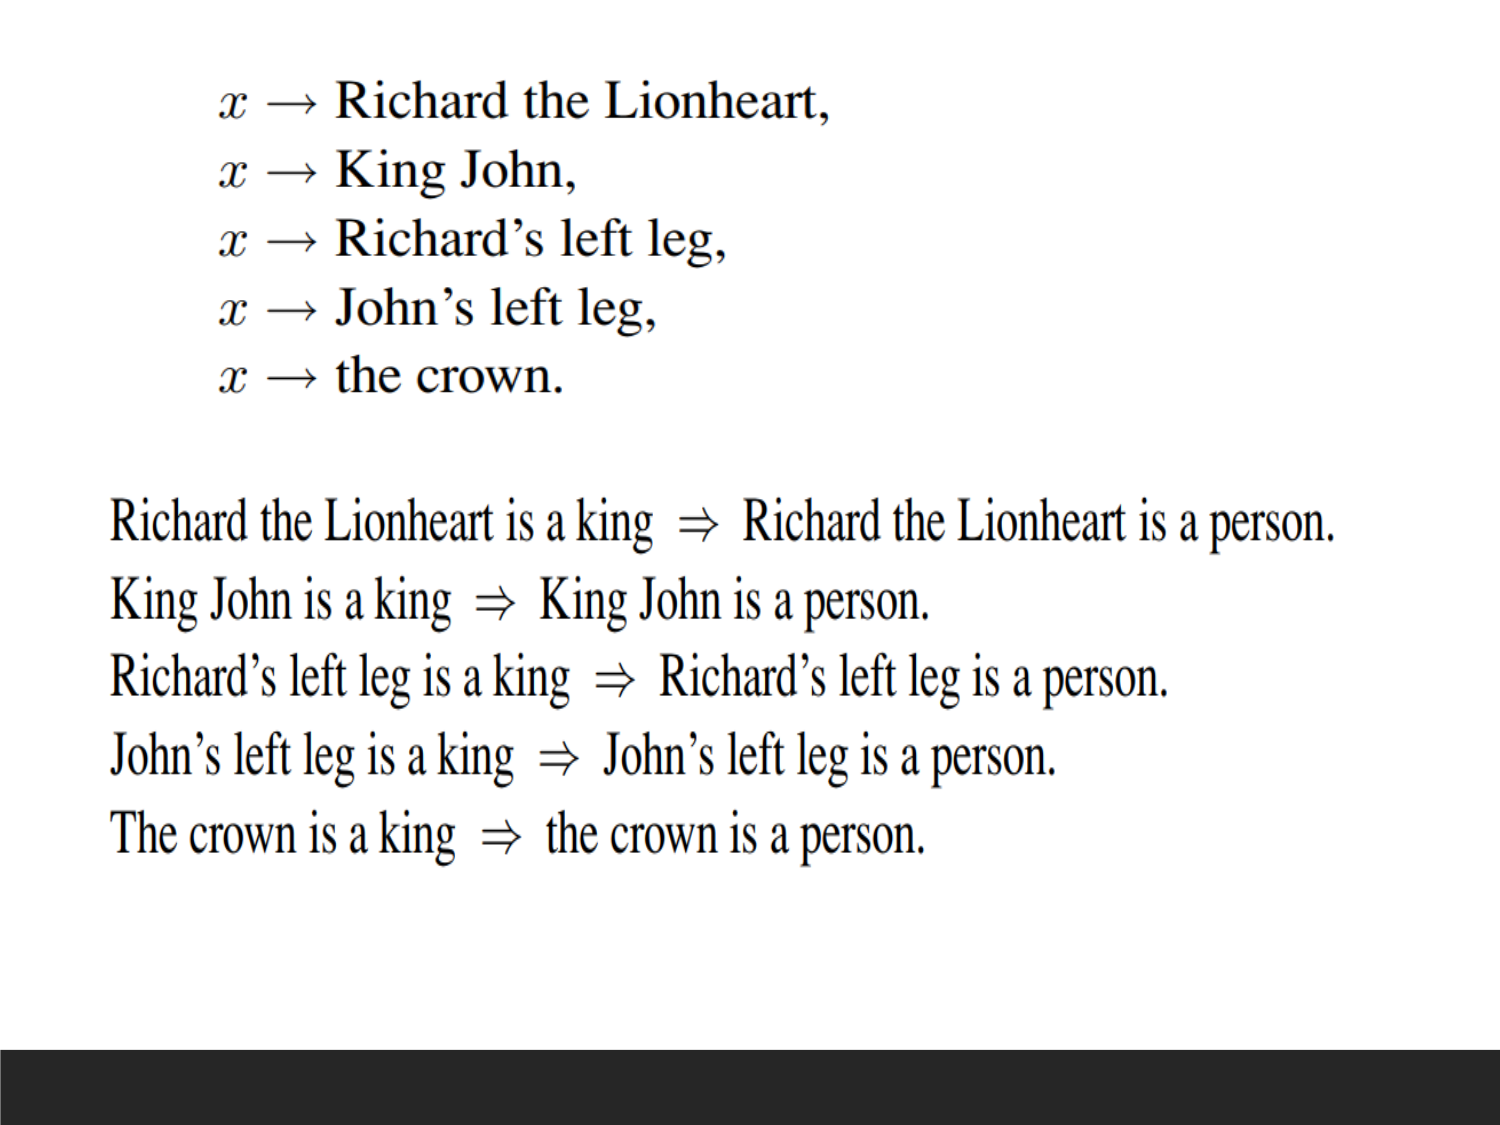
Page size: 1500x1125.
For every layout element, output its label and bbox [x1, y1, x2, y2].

picture [171, 51, 921, 435]
picture [74, 461, 1368, 921]
